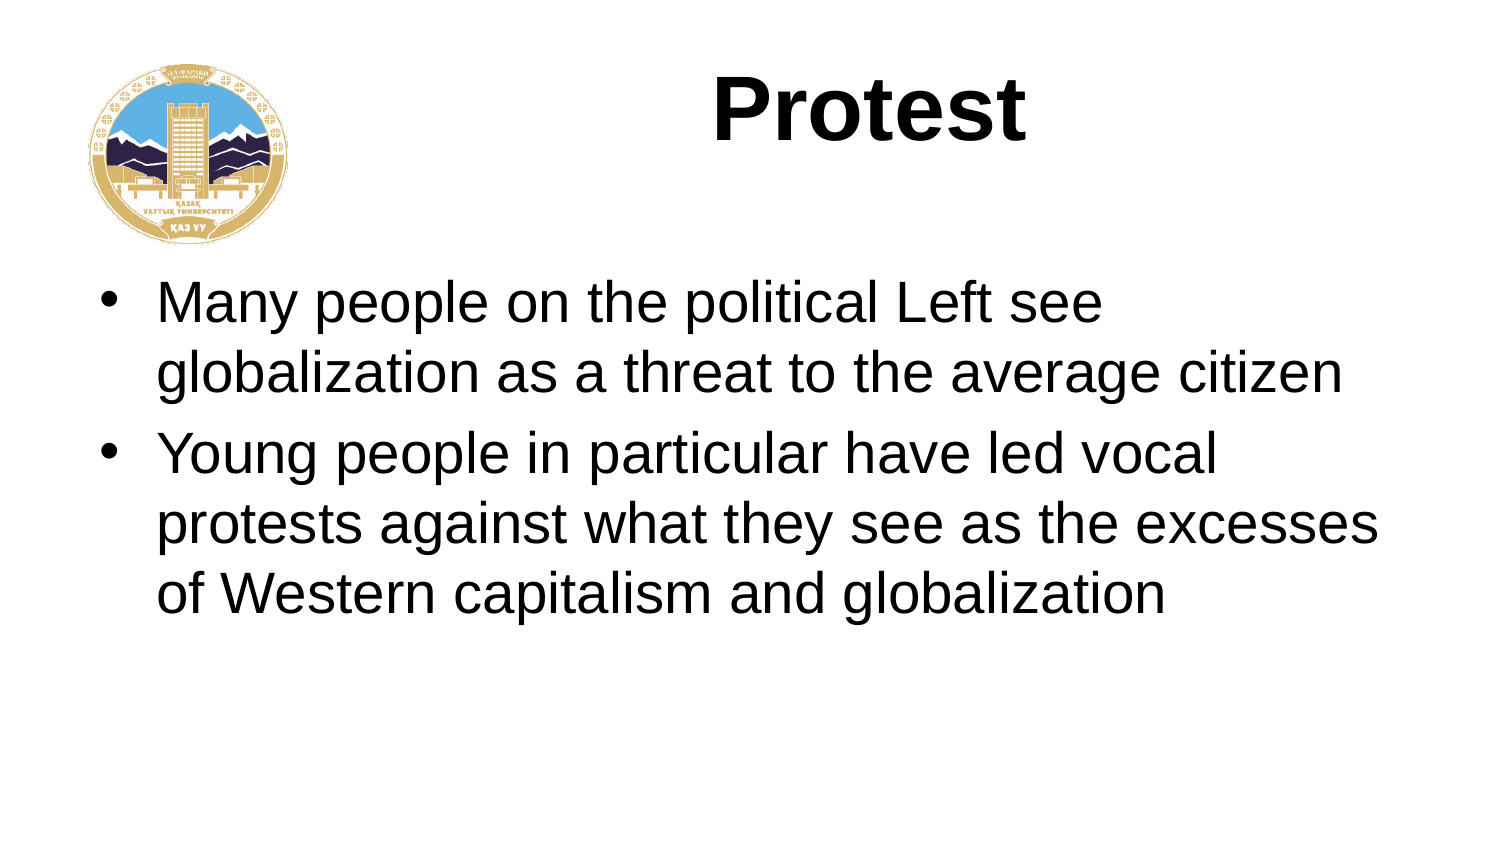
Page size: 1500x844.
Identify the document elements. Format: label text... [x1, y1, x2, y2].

list Many people on the political Left see globalization as a threat to the average citizen Young people in particular have led vocal protests against what they see as the excesses of Western capitalism and globalization [84, 256, 1435, 814]
title Protest [312, 33, 1425, 175]
picture [88, 64, 288, 245]
